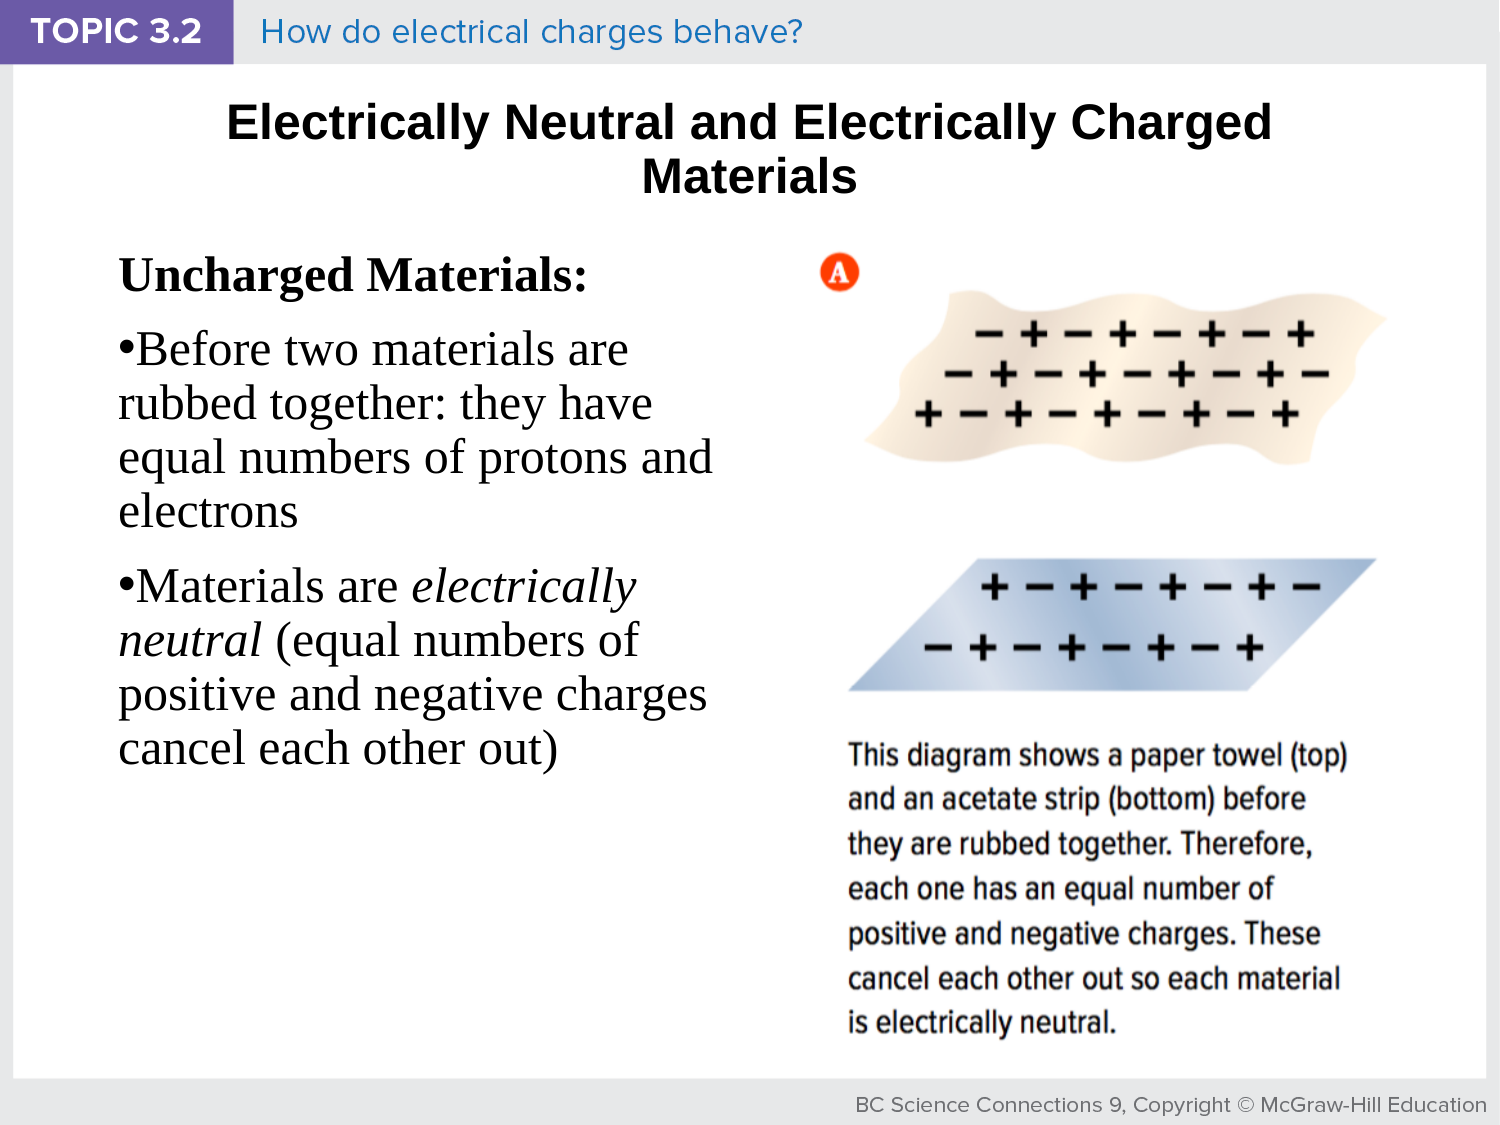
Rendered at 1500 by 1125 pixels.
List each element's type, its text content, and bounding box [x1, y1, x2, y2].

title Electrically Neutral and Electrically Charged Materials [103, 89, 1397, 212]
list Uncharged Materials: Before two materials are rubbed together: they have equal numbers of protons and electrons Materials are electrically neutral (equal numbers of positive and negative charges cancel each other out) [103, 240, 757, 1014]
picture [0, 0, 1500, 1125]
